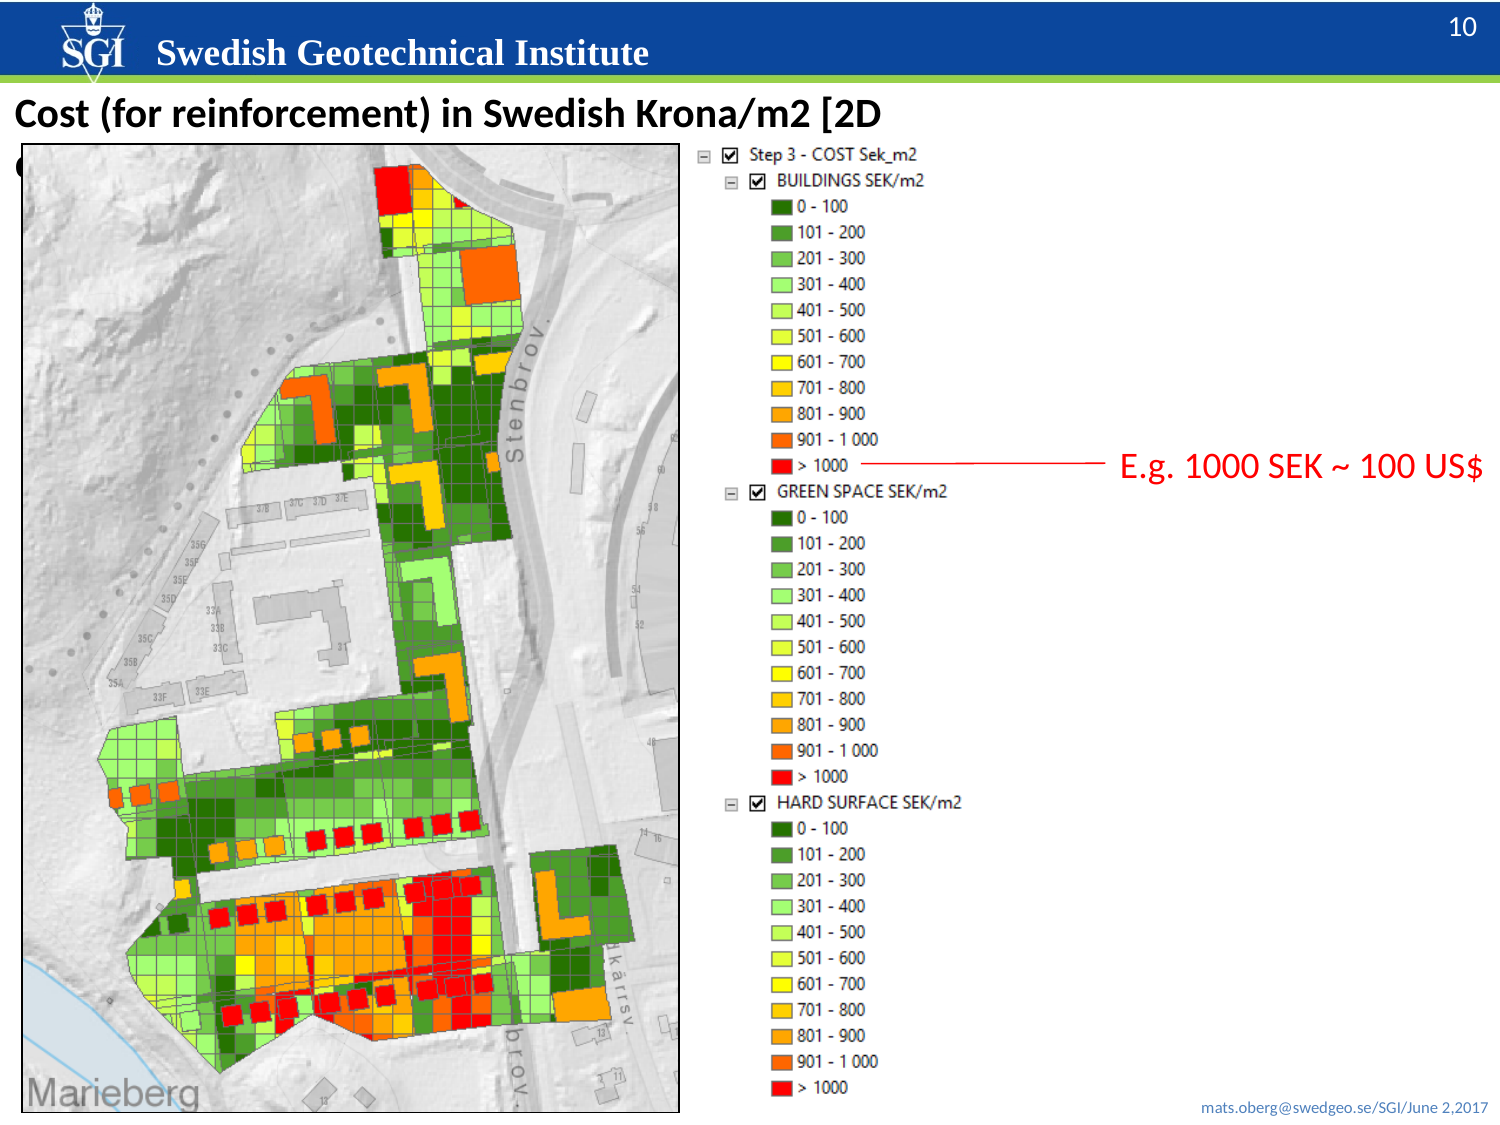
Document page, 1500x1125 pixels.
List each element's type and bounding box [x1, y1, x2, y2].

text_box [0, 78, 1500, 1112]
picture [0, 0, 1500, 78]
